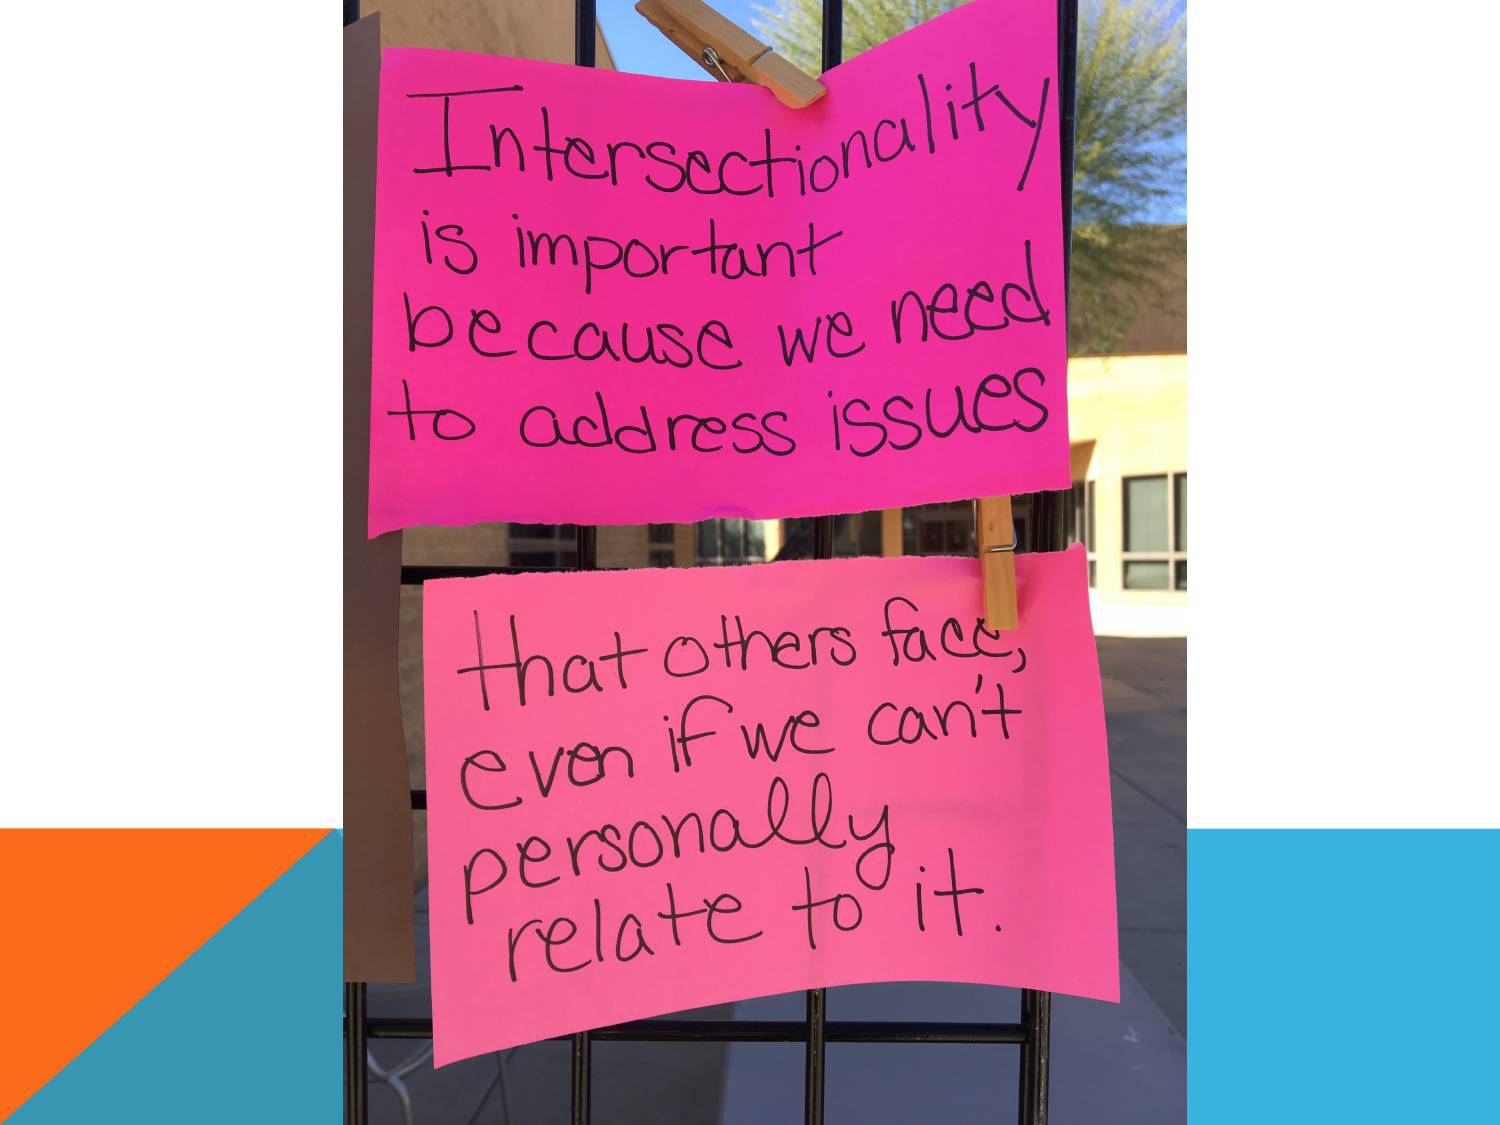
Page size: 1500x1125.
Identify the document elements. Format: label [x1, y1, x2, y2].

picture [342, 0, 1188, 1125]
